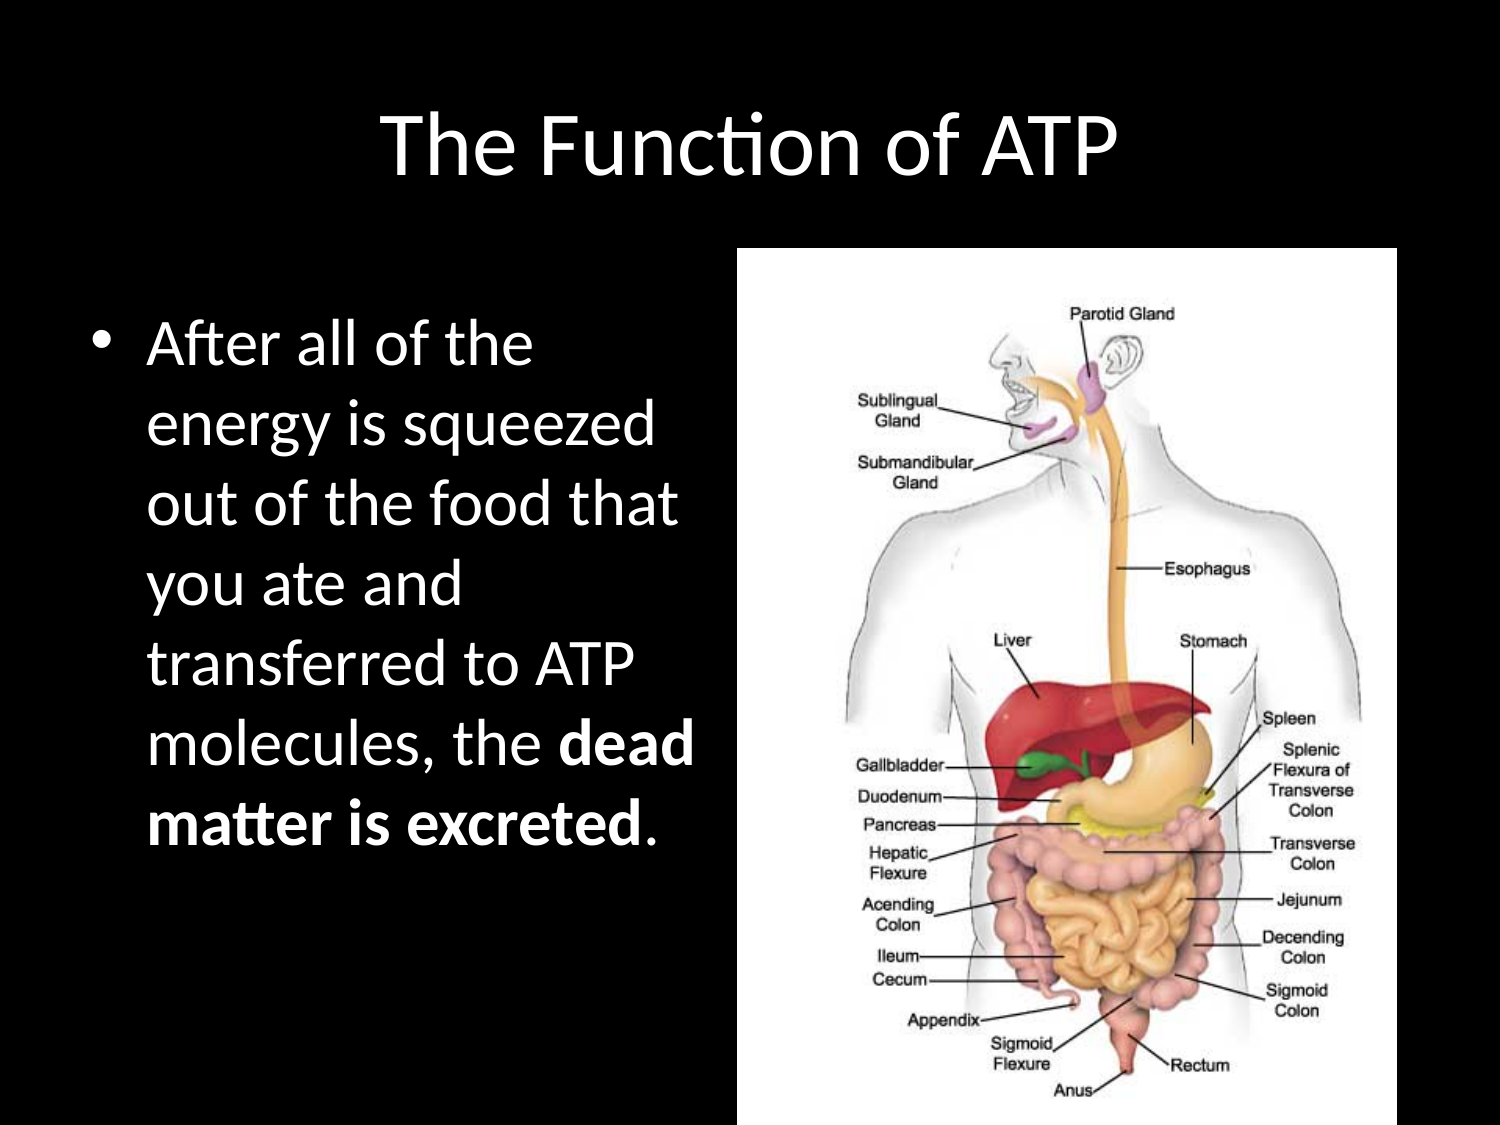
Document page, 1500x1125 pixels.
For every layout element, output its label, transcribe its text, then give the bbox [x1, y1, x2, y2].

title The Function of ATP [75, 45, 1425, 233]
list After all of the energy is squeezed out of the food that you ate and transferred to ATP molecules, the dead matter is excreted. [75, 291, 732, 1050]
picture [737, 248, 1398, 1125]
